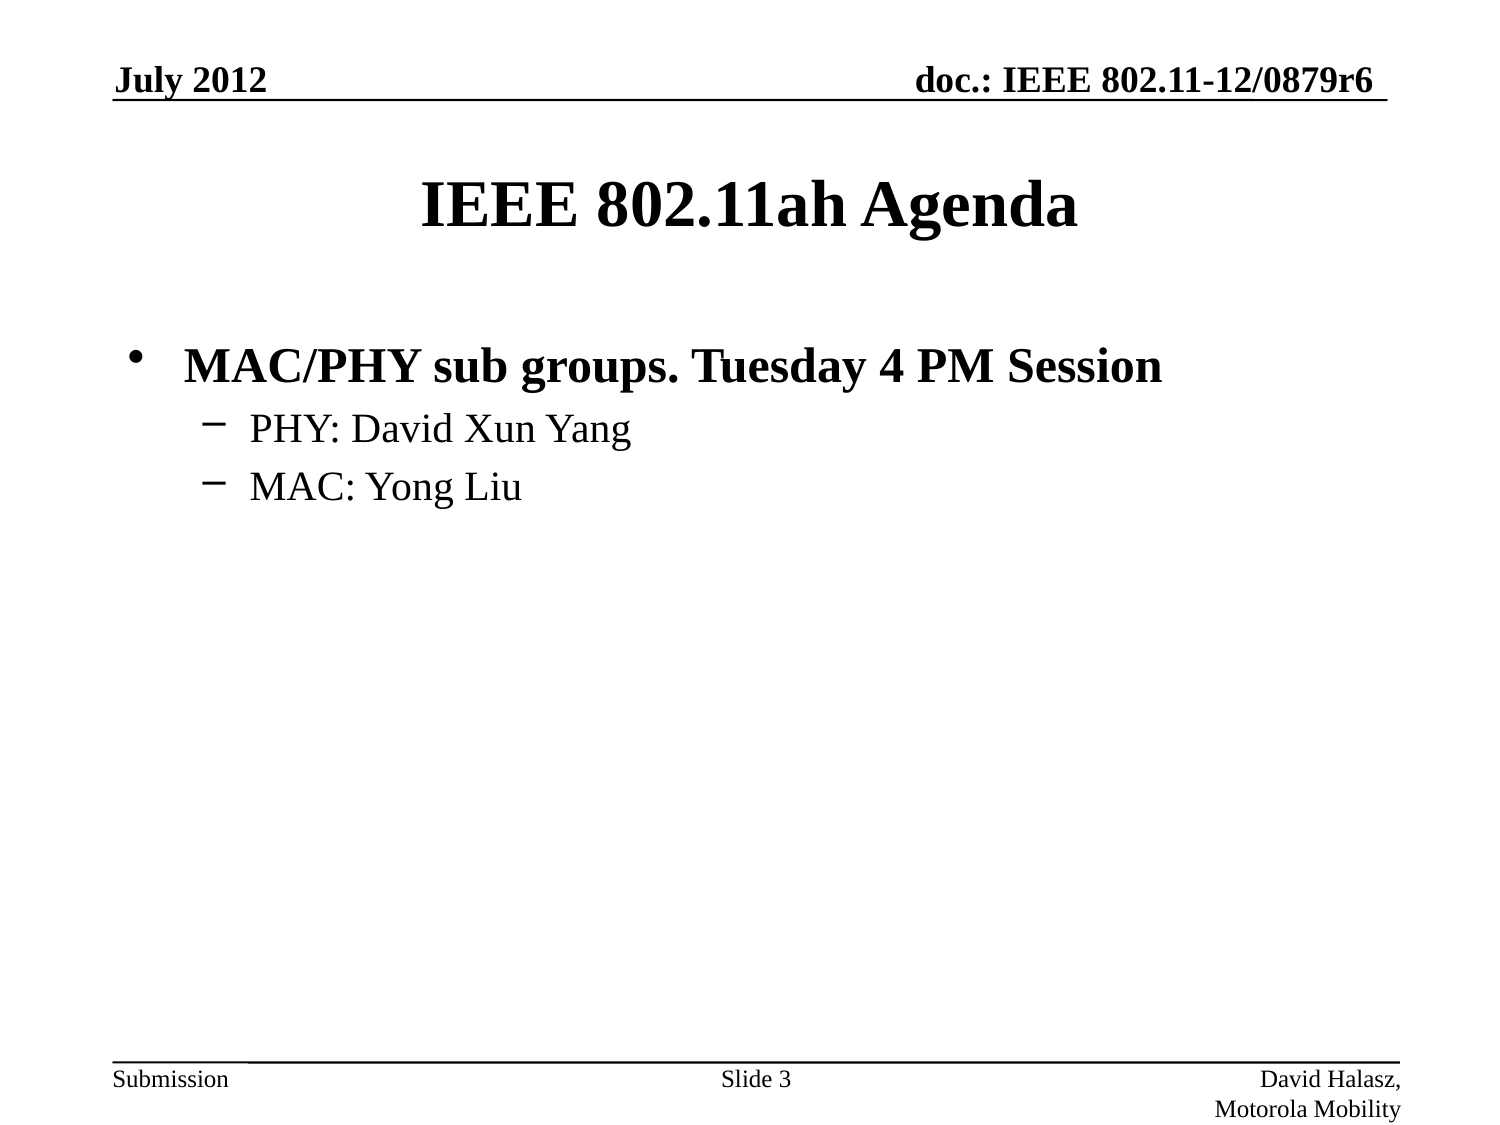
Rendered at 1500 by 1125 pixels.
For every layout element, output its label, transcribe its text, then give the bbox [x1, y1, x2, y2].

footer David Halasz, Motorola Mobility [1185, 1061, 1402, 1093]
slide_number Slide 3 [712, 1061, 800, 1093]
list MAC/PHY sub groups. Tuesday 4 PM Session PHY: David Xun Yang MAC: Yong Liu [112, 324, 1388, 1001]
title IEEE 802.11ah Agenda [112, 112, 1388, 288]
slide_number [114, 54, 333, 101]
